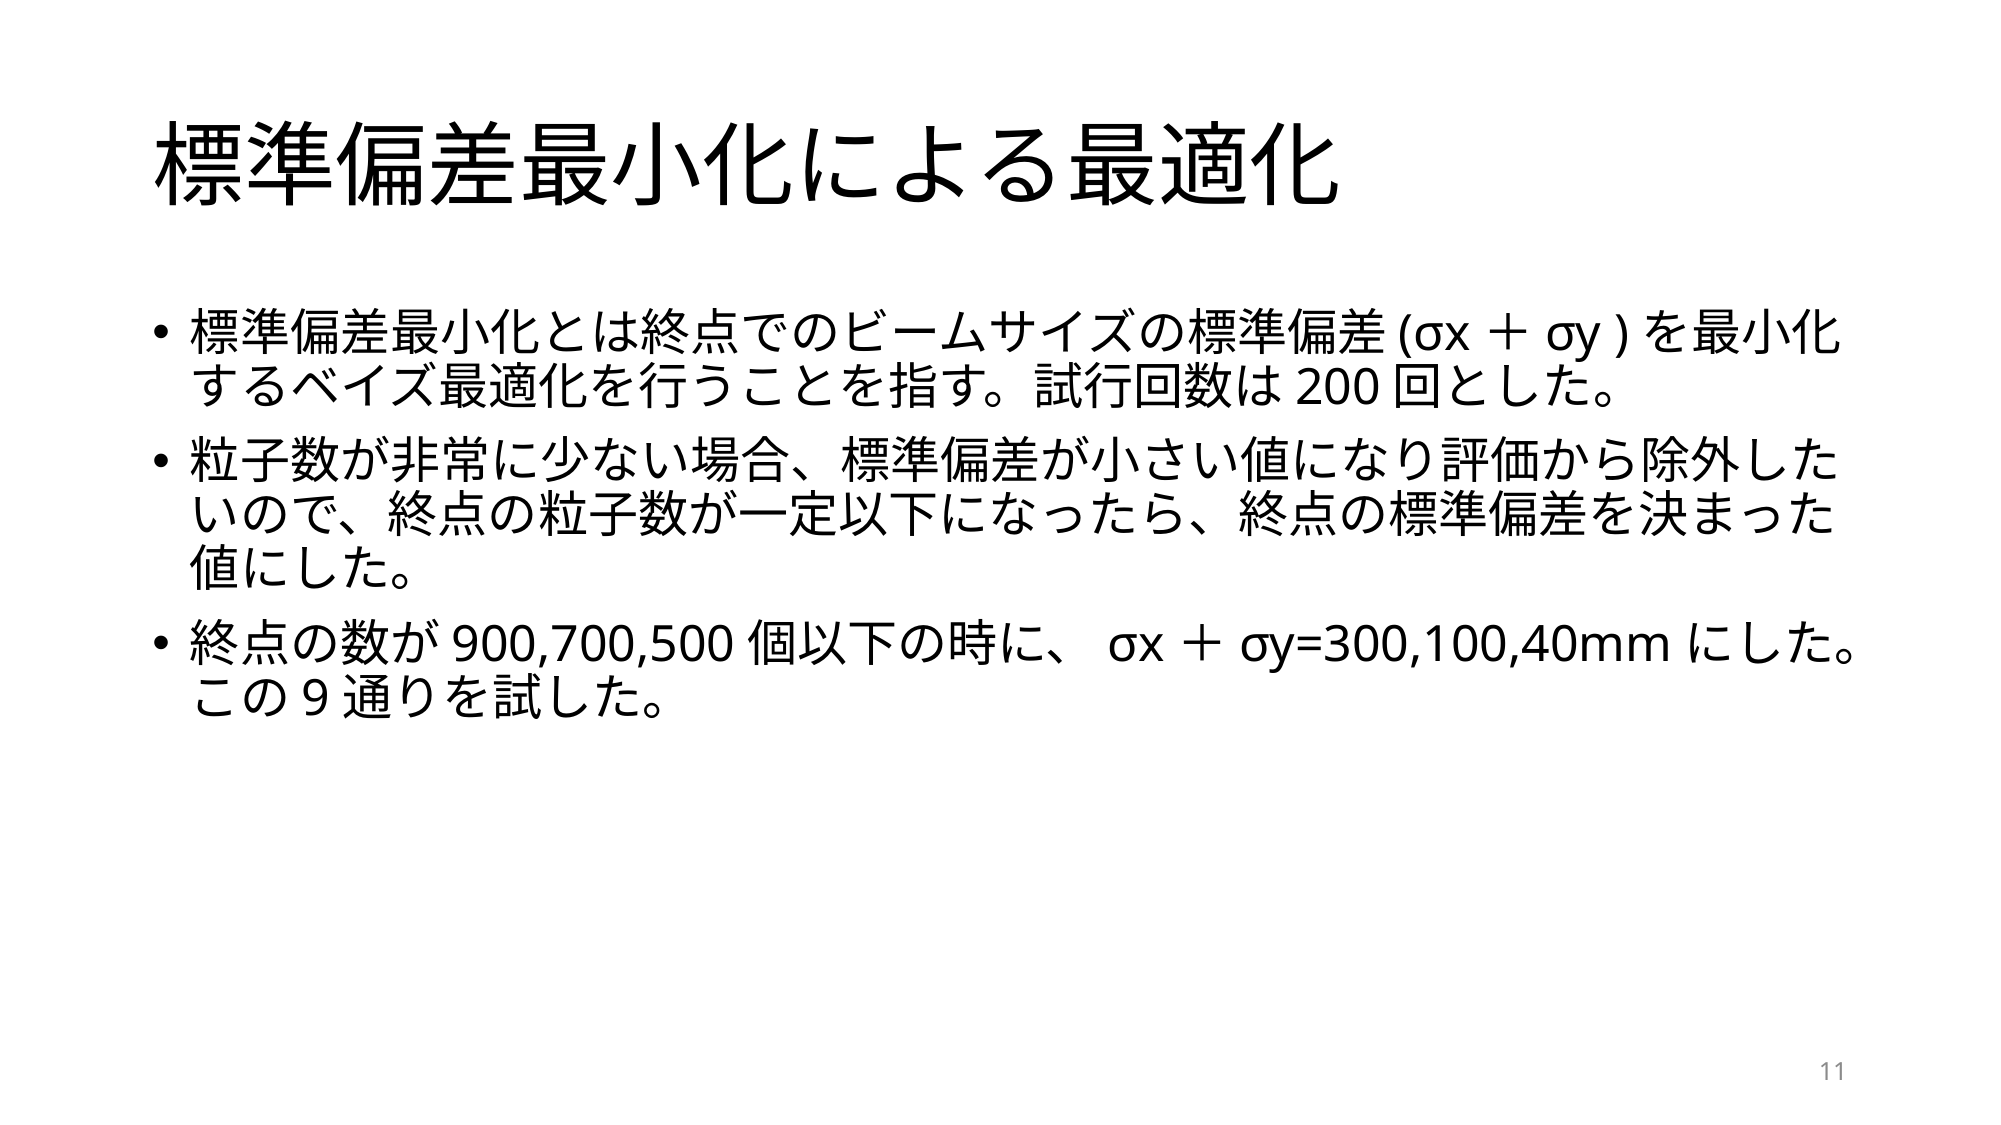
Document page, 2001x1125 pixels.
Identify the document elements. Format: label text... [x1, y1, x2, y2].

title 標準偏差最小化による最適化 [137, 59, 1863, 278]
slide_number 11 [1412, 1042, 1863, 1103]
list 標準偏差最小化とは終点でのビームサイズの標準偏差(σx＋σy )を最小化するベイズ最適化を行うことを指す。試行回数は200回とした。 粒子数が非常に少ない場合、標準偏差が小さい値になり評価から除外したいので、終点の粒子数が一定以下になったら、終点の標準偏差を決まった値にした。 終点の数が900,700,500個以下の時に、σx＋σy=300,100,40mmにした。この9通りを試した。 [137, 299, 1863, 1014]
